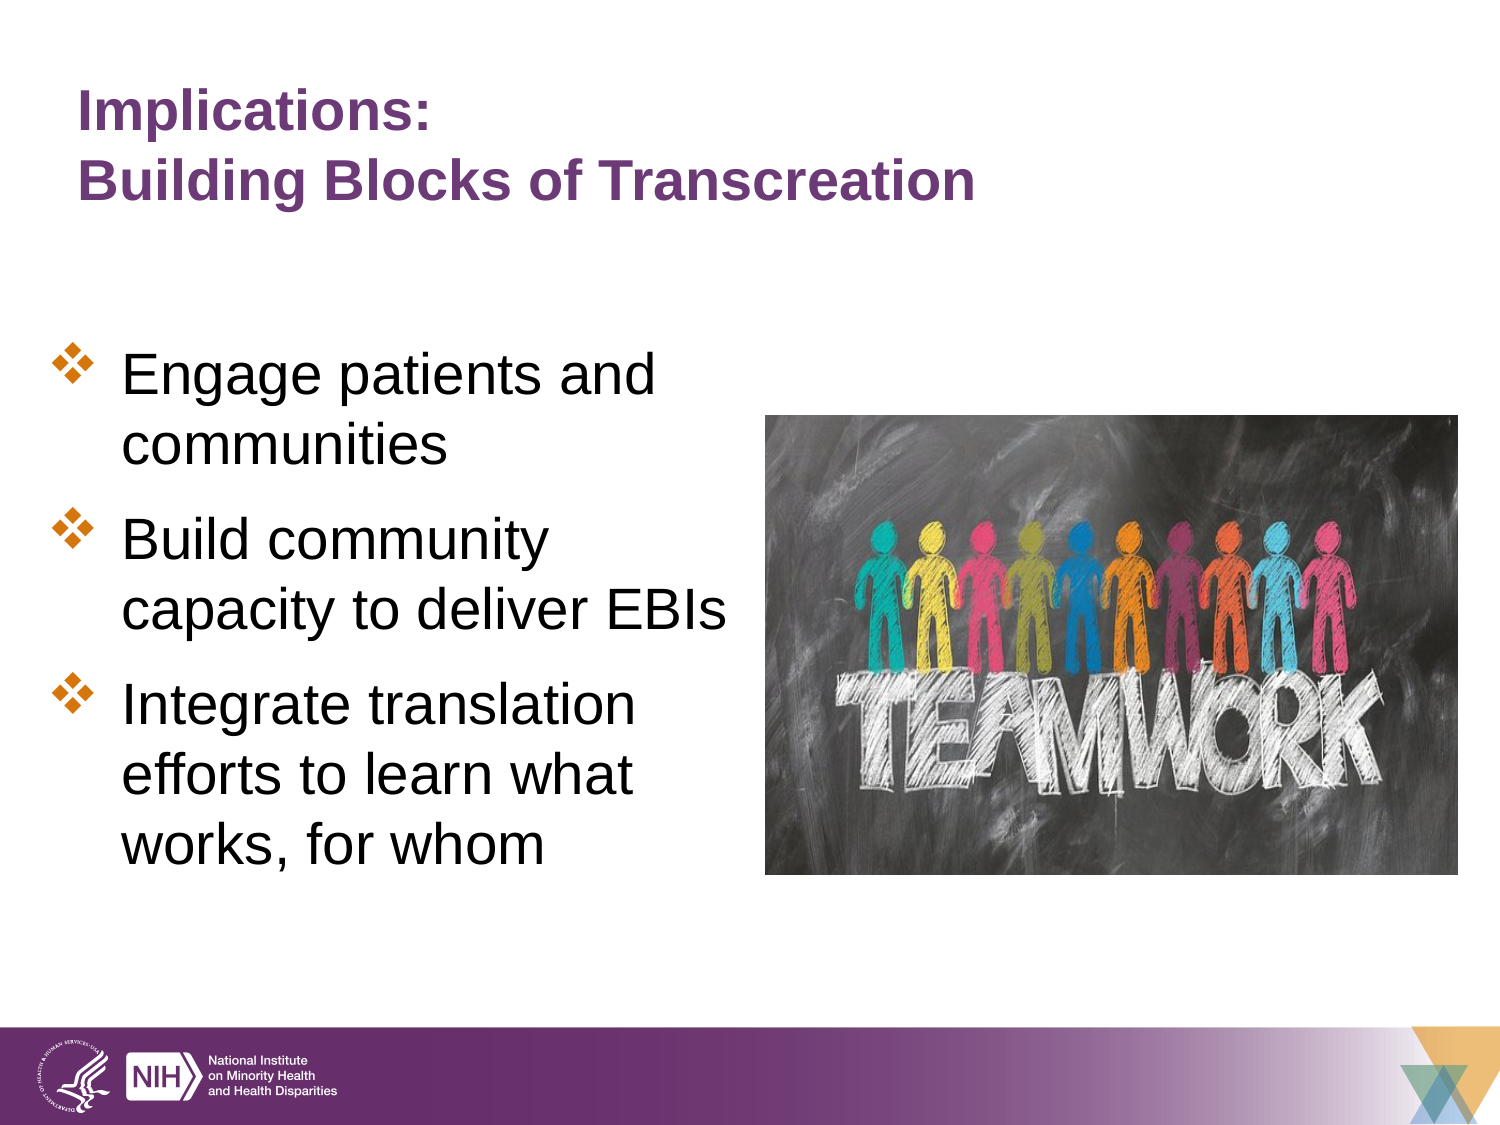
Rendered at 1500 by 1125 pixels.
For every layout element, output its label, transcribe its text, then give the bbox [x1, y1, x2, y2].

title Implications: Building Blocks of Transcreation [77, 72, 1456, 212]
picture [0, 1026, 1500, 1125]
list Engage patients and communities Build community capacity to deliver EBIs Integrate translation efforts to learn what works, for whom [44, 335, 750, 994]
picture [765, 415, 1458, 875]
